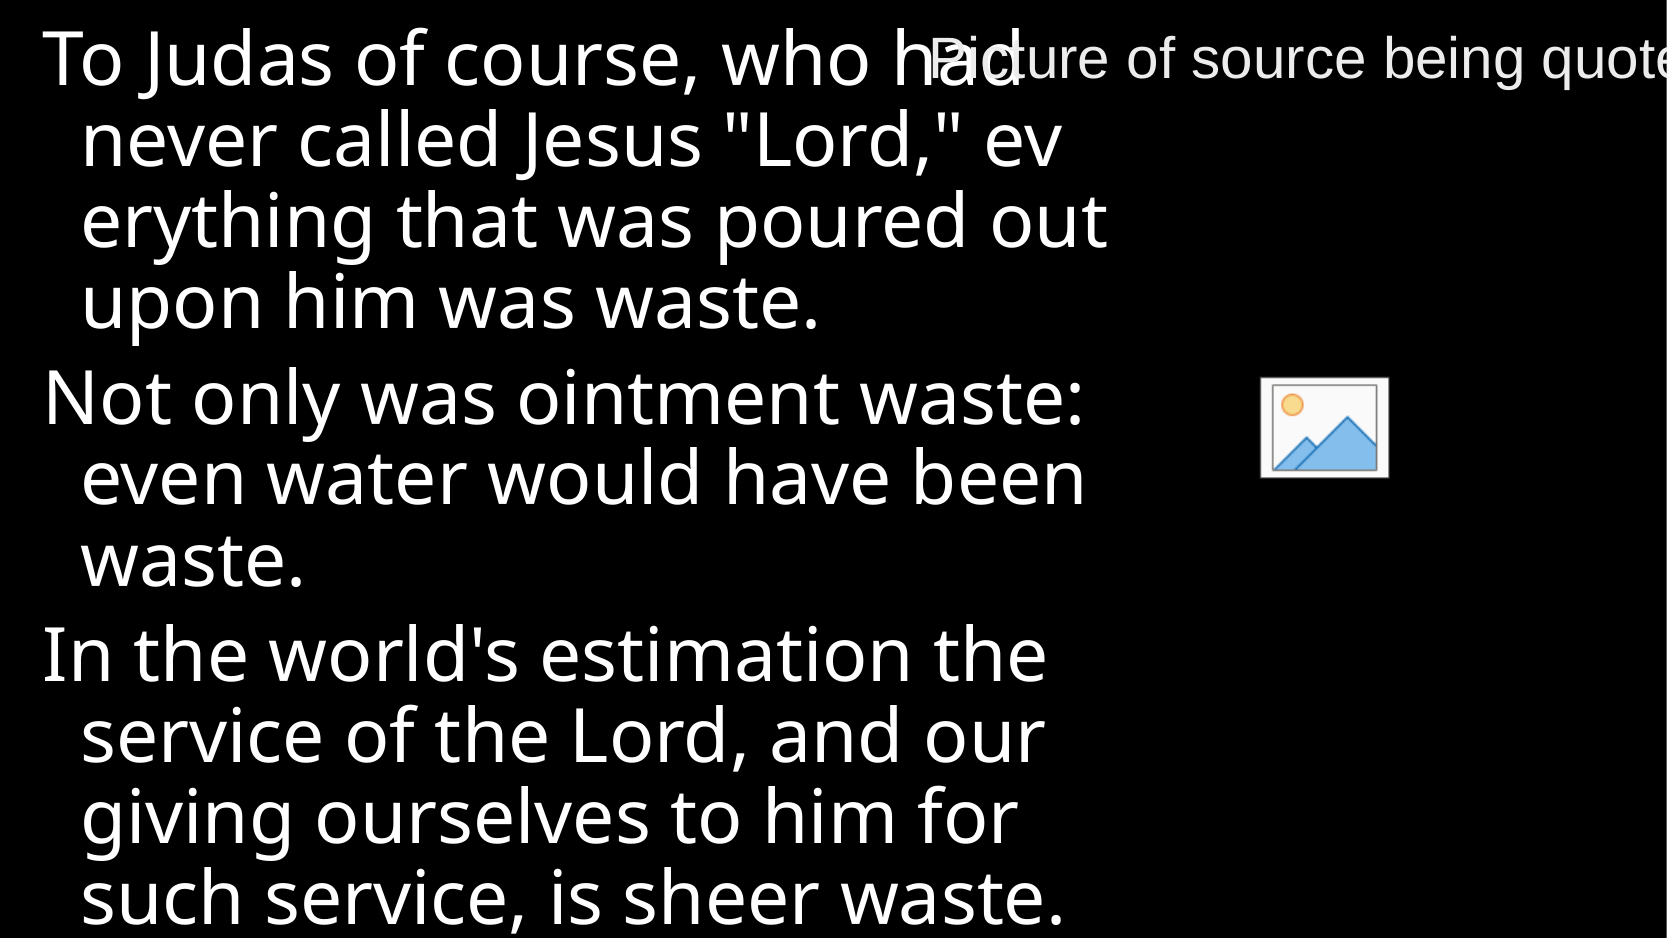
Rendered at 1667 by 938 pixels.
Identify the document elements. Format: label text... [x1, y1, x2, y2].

picture [1007, 12, 1643, 844]
list To Judas of course, who had never called Jesus "Lord," ev­erything that was poured out upon him was waste. Not only was ointment waste: even water would have been waste. In the world's estimation the service of the Lord, and our giving ourselves to him for such service, is sheer waste. [27, 12, 1209, 919]
